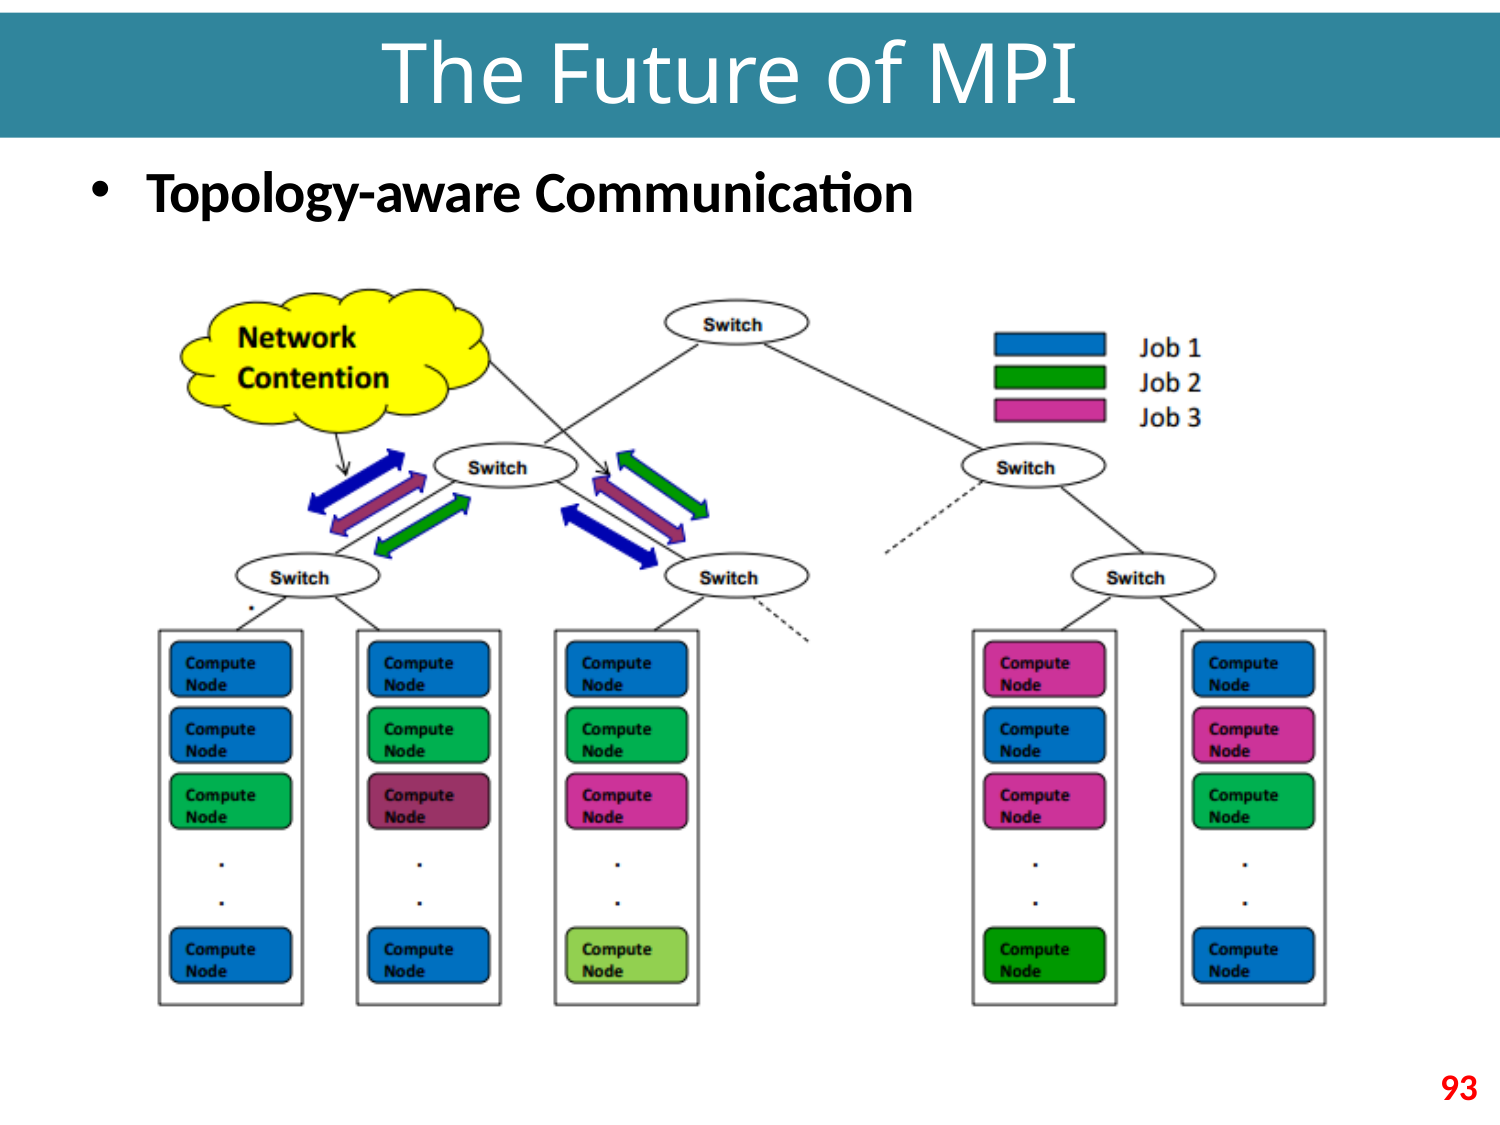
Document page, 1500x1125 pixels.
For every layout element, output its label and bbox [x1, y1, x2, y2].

slide_number [1433, 1070, 1485, 1125]
text_box [136, 249, 1364, 1014]
text_box [87, 153, 932, 224]
title [185, 12, 1315, 209]
